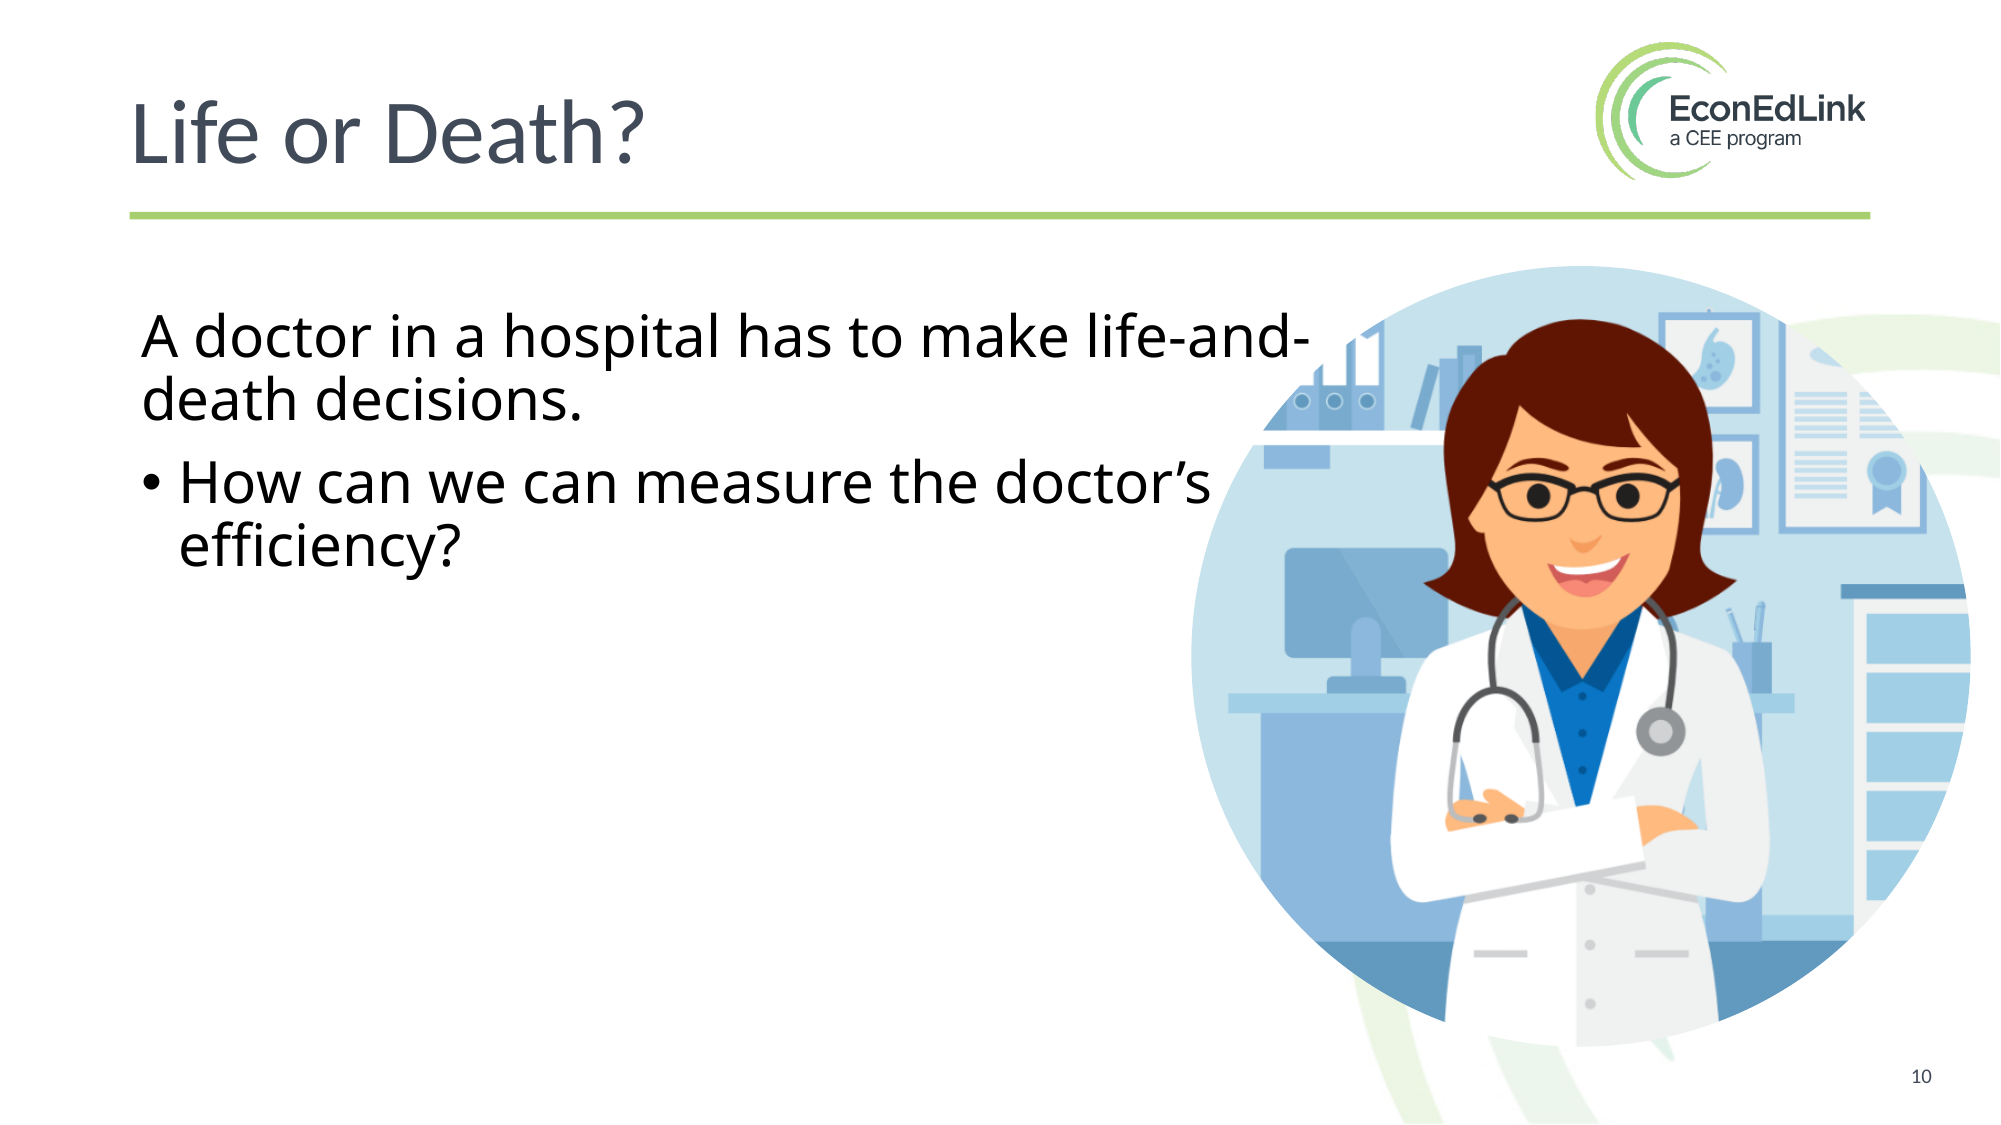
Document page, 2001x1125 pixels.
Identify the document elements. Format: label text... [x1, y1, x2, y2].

slide_number 10 [1411, 1047, 1947, 1106]
picture [1191, 266, 2000, 1125]
text_box A doctor in a hospital has to make life-and-death decisions. How can we can measure the doctor’s efficiency? [126, 299, 1191, 1014]
text_box Life or Death? [115, 77, 1852, 278]
